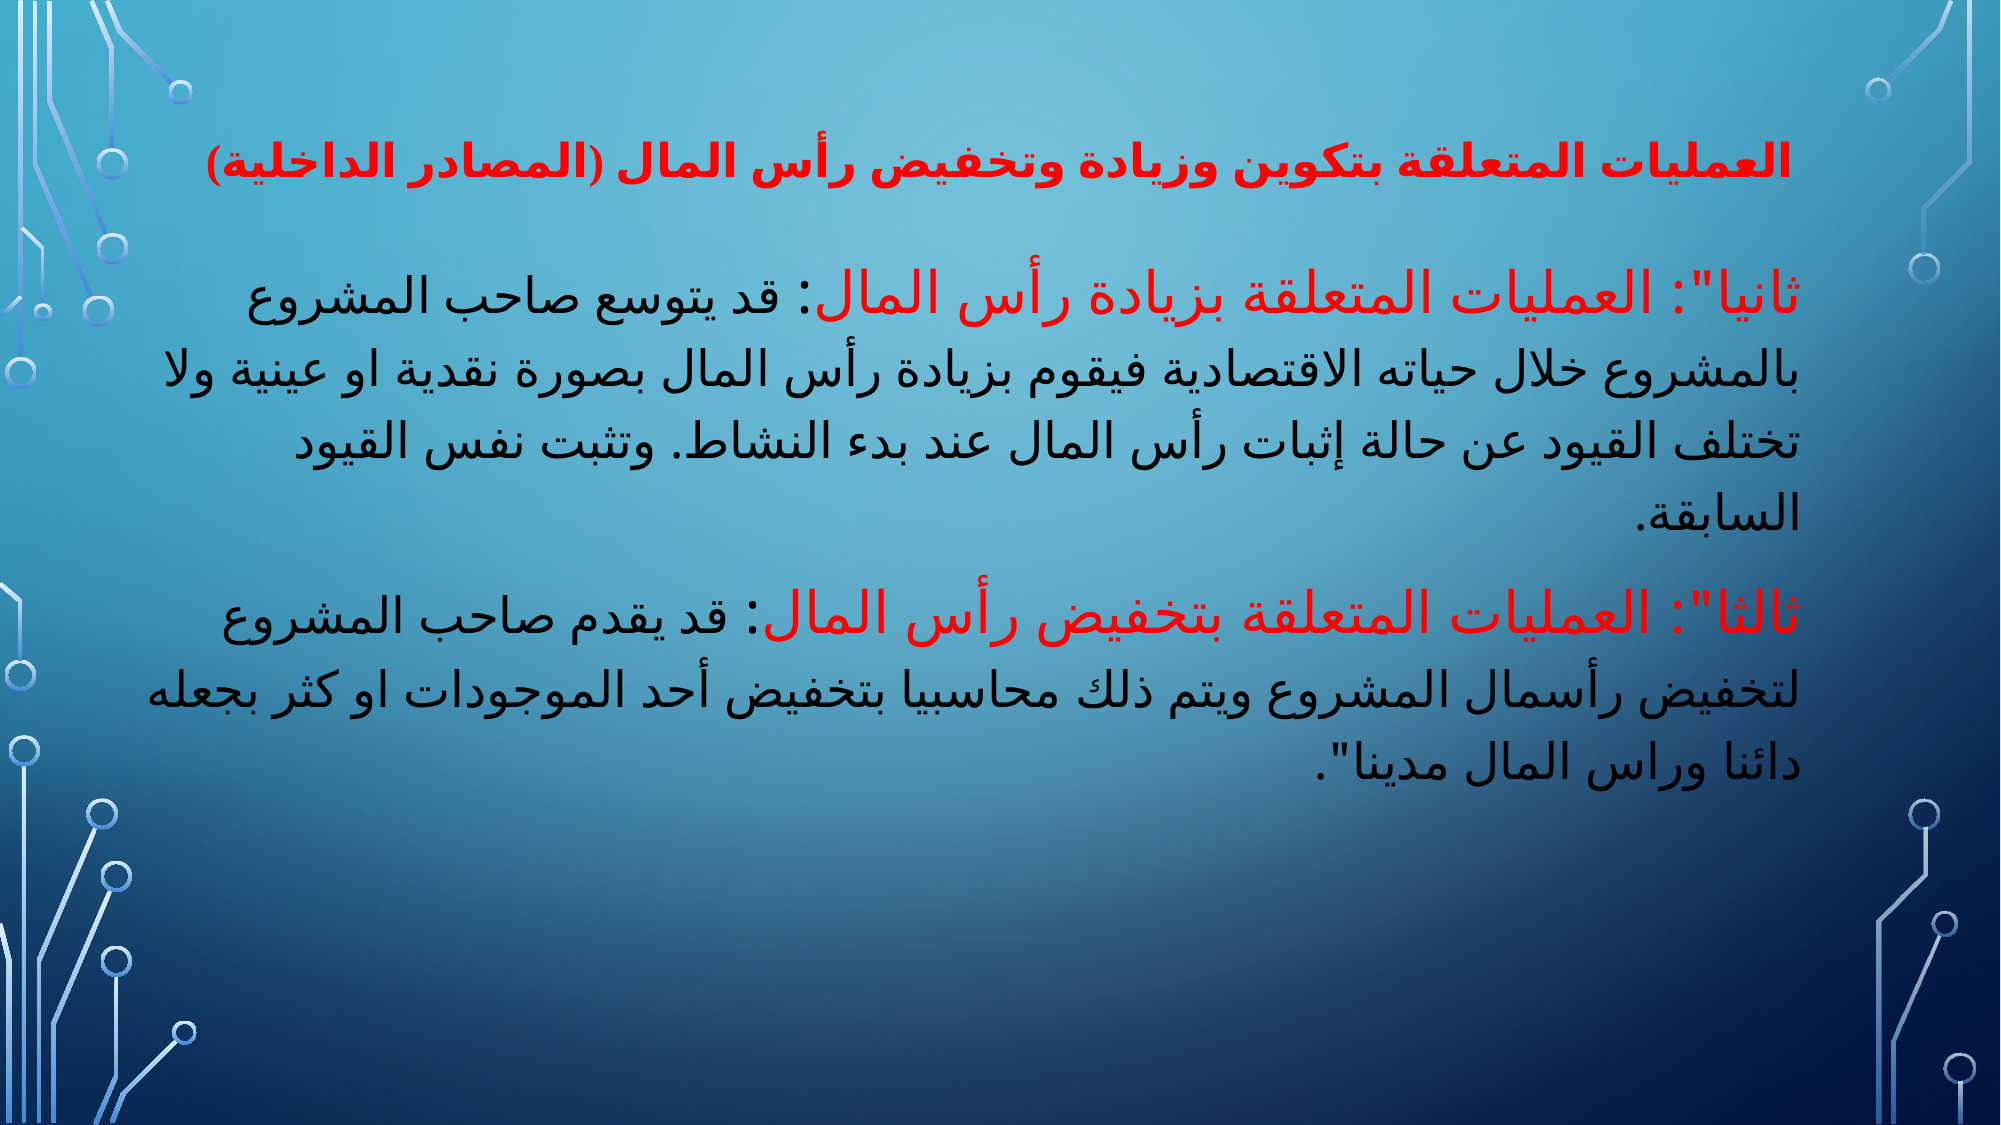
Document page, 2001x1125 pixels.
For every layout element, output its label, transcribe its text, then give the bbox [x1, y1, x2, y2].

title العمليات المتعلقة بتكوين وزيادة وتخفيض رأس المال (المصادر الداخلية) [187, 101, 1813, 208]
list ثانيا": العمليات المتعلقة بزيادة رأس المال: قد يتوسع صاحب المشروع بالمشروع خلال حياته الاقتصادية فيقوم بزيادة رأس المال بصورة نقدية او عينية ولا تختلف القيود عن حالة إثبات رأس المال عند بدء النشاط. وتثبت نفس القيود السابقة. ثالثا": العمليات المتعلقة بتخفيض رأس المال: قد يقدم صاحب المشروع لتخفيض رأسمال المشروع ويتم ذلك محاسبيا بتخفيض أحد الموجودات او كثر بجعله دائنا وراس المال مدينا". [112, 233, 1818, 882]
